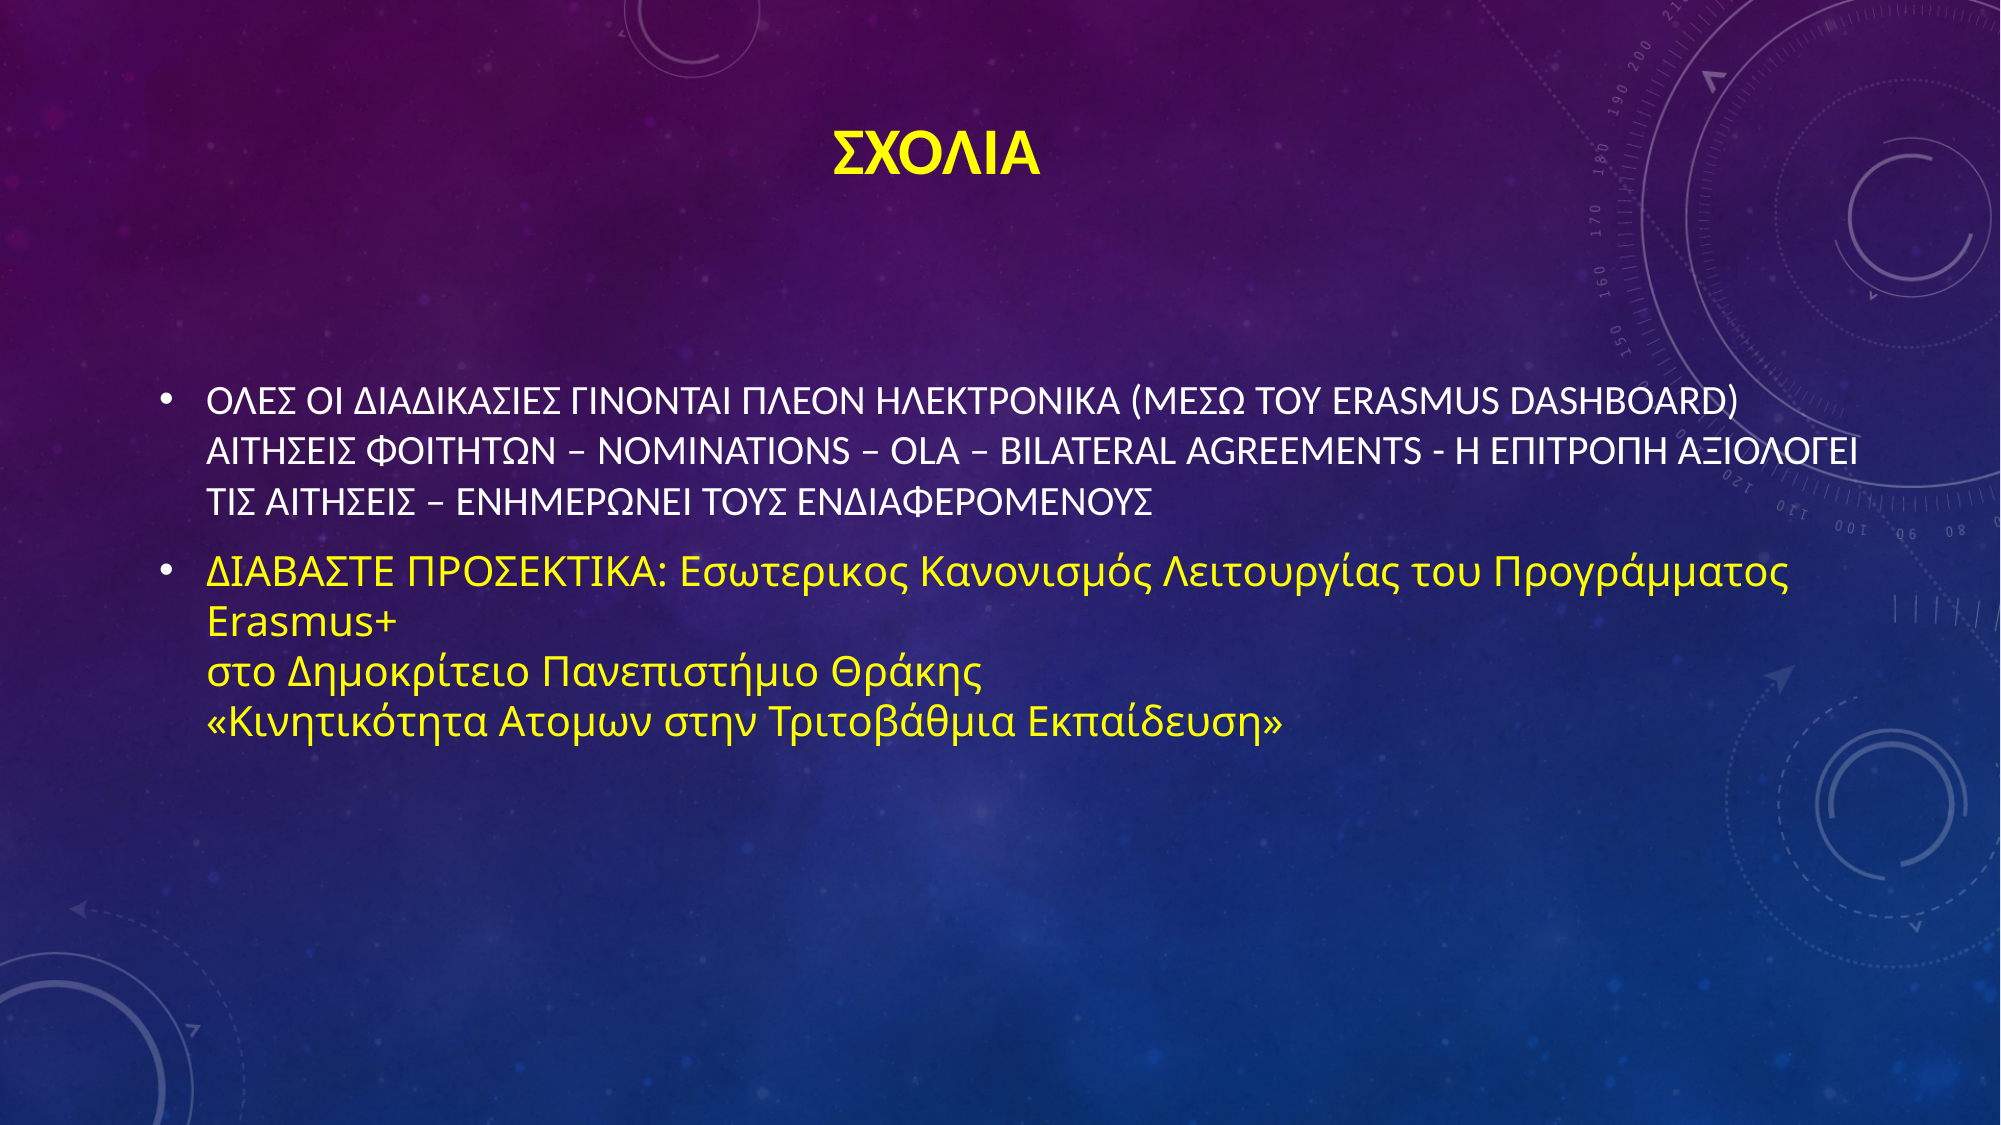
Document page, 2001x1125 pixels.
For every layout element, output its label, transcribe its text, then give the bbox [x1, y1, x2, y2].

list ΟΛΕΣ ΟΙ ΔΙΑΔΙΚΑΣΙΕΣ ΓΙΝΟΝΤΑΙ ΠΛΕΟΝ ΗΛΕΚΤΡΟΝΙΚΑ (ΜΕΣΩ ΤΟΥ ERASMUS DASHBOARD) ΑΙΤΗΣΕΙΣ ΦΟΙΤΗΤΩΝ – NOMINATIONS – OLA – BILATERAL AGREEMENTS - Η ΕΠΙΤΡΟΠΗ ΑΞΙΟΛΟΓΕΙ ΤΙΣ ΑΙΤΗΣΕΙΣ – ΕΝΗΜΕΡΩΝΕΙ ΤΟΥΣ ΕΝΔΙΑΦΕΡΟΜΕΝΟΥΣ ΔΙΑΒΑΣΤΕ ΠΡΟΣΕΚΤΙΚΑ: Εσωτερικoς Κανονισμός Λειτουργίας του Προγράμματος Εrasmus+ στο Δημοκρίτειο Πανεπιστήμιο Θράκης «Κινητικότητα Ατoμων στην Τριτοβάθμια Εκπαίδευση» [144, 327, 1876, 927]
picture [0, 0, 2001, 1125]
text_box ΣΧΟΛΙΑ [756, 100, 1117, 196]
